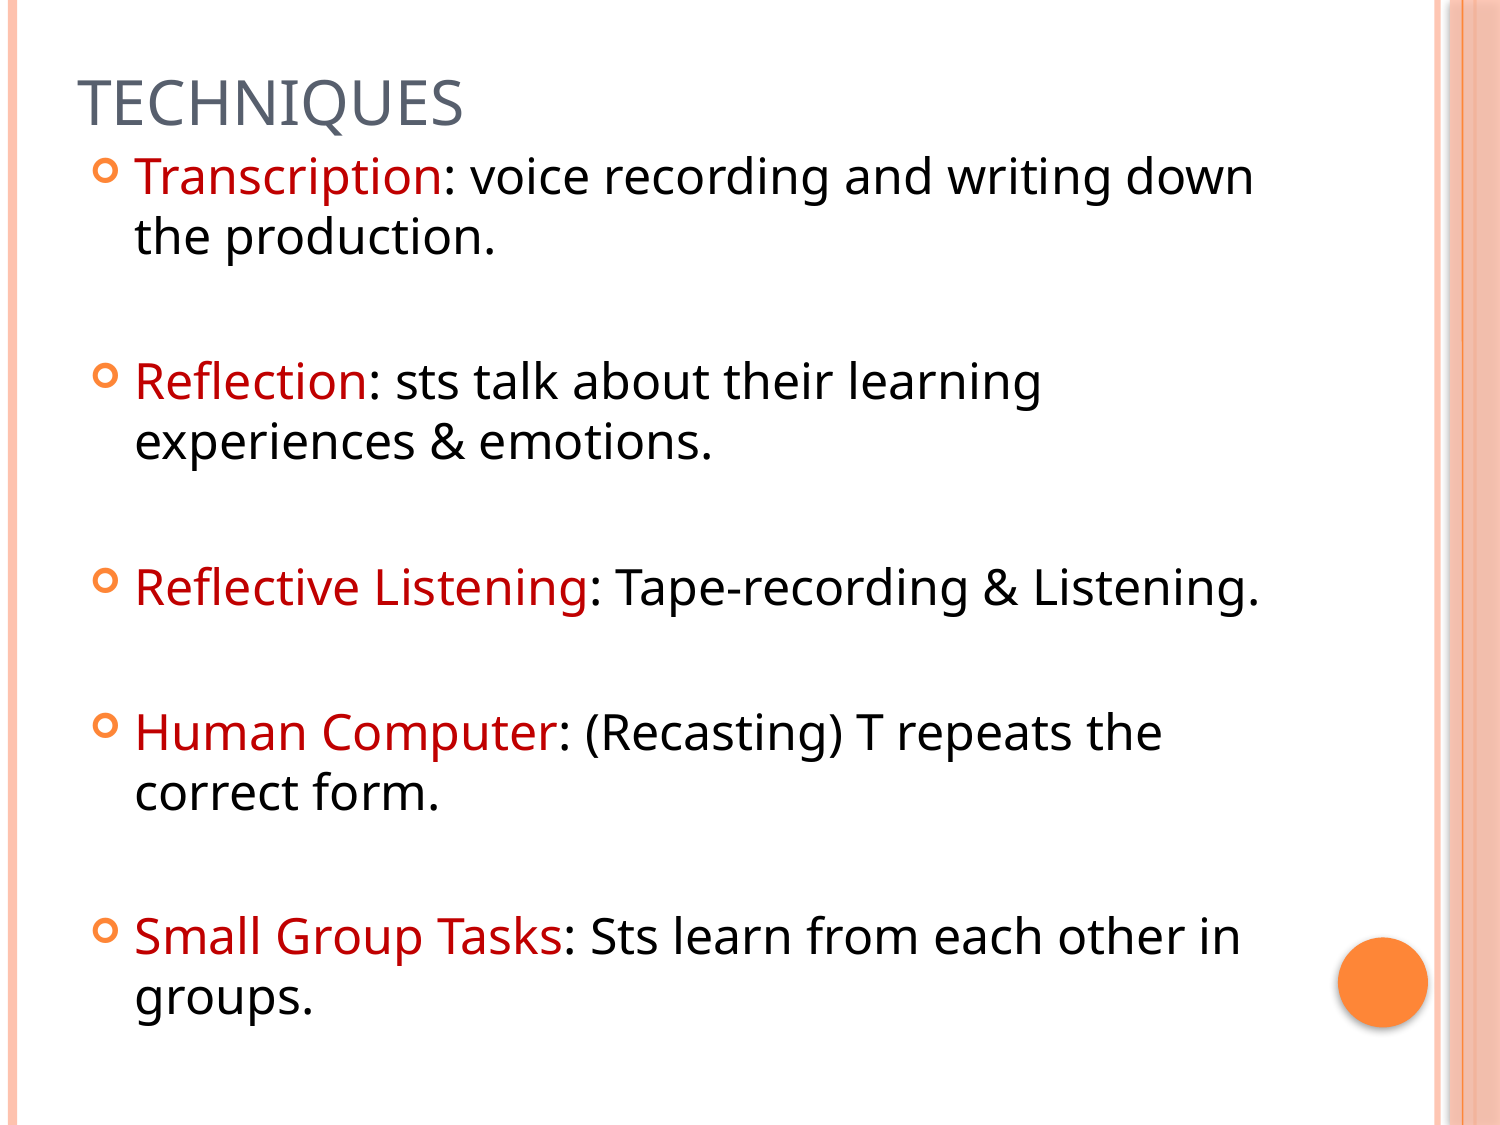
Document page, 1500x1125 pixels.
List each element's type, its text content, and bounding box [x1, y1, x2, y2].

title Technıques [62, 37, 1288, 145]
list Transcription: voice recording and writing down the production. Reflection: sts talk about their learning experiences & emotions. Reflective Listening: Tape-recording & Listening. Human Computer: (Recasting) T repeats the correct form. Small Group Tasks: Sts learn from each other in groups. [75, 137, 1300, 1062]
